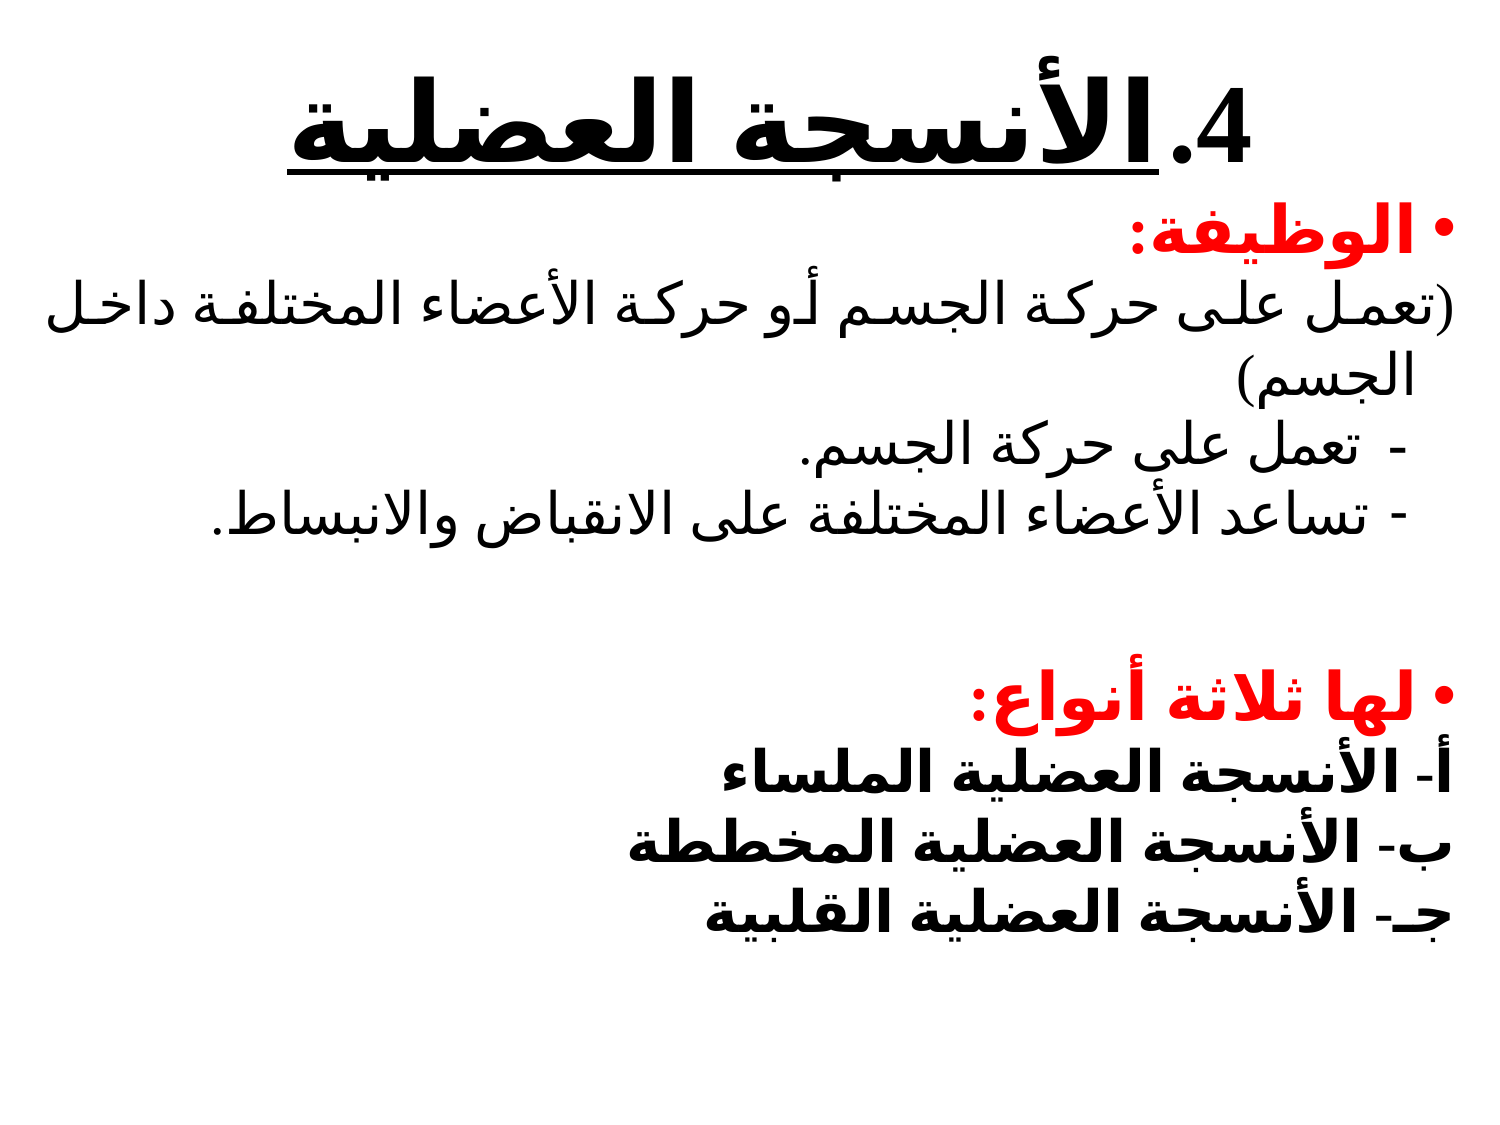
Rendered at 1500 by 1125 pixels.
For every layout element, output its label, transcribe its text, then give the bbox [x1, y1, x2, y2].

text_box الوظيفة: (تعمل على حركة الجسم أو حركة الأعضاء المختلفة داخل الجسم) - تعمل على حركة الجسم. تساعد الأعضاء المختلفة على الانقباض والانبساط. لها ثلاثة أنواع: أ- الأنسجة العضلية الملساء ب- الأنسجة العضلية المخططة جـ- الأنسجة العضلية القلبية [29, 179, 1471, 952]
list الأنسجة العضلية [41, 42, 1471, 149]
